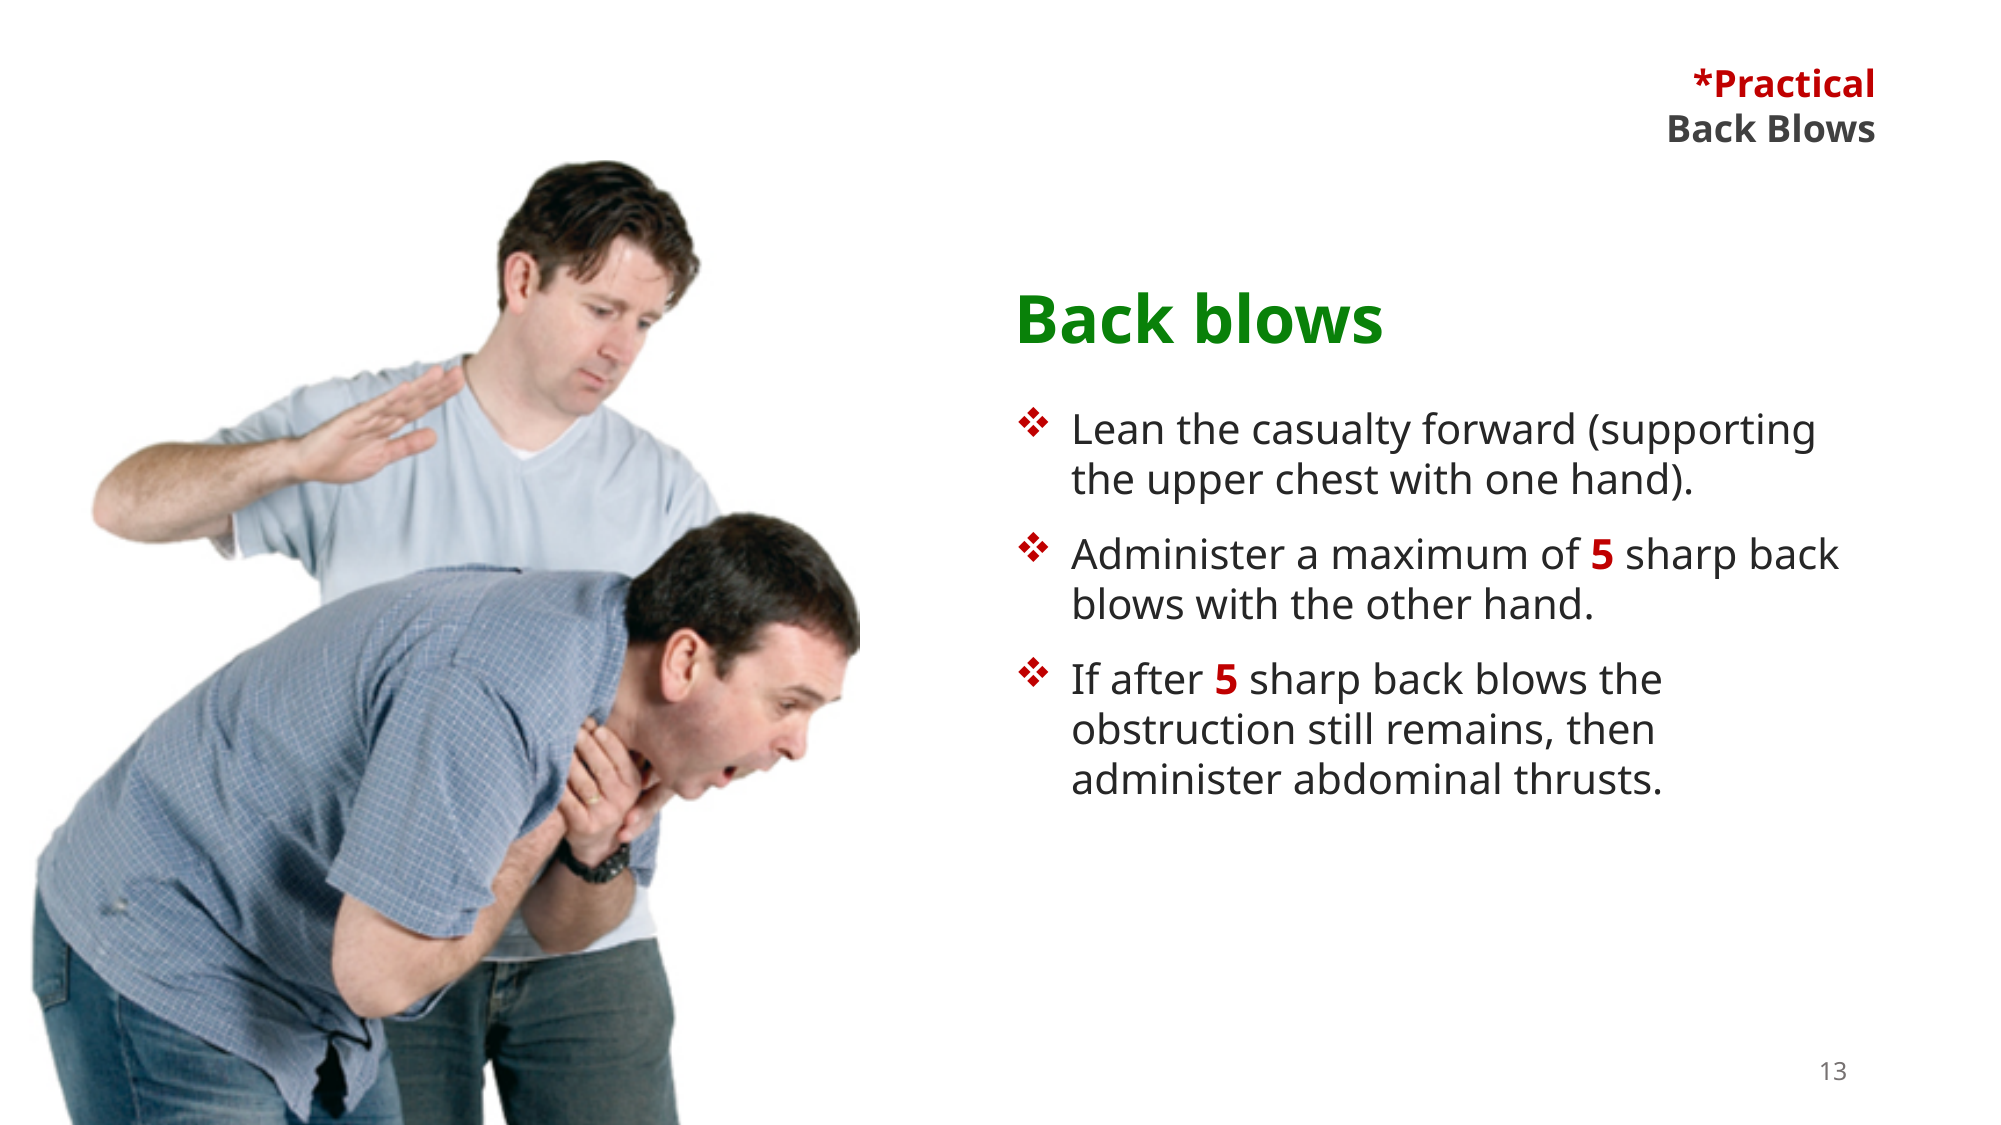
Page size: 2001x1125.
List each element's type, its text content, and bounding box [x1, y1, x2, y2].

picture [15, 160, 860, 1125]
text_box Back blows [999, 269, 1874, 365]
text_box Lean the casualty forward (supporting the upper chest with one hand). Administer a maximum of 5 sharp back blows with the other hand. If after 5 sharp back blows the obstruction still remains, then administer abdominal thrusts. [999, 395, 1890, 885]
text_box *Practical Back Blows [1554, 52, 1891, 158]
slide_number 13 [1412, 1042, 1863, 1103]
